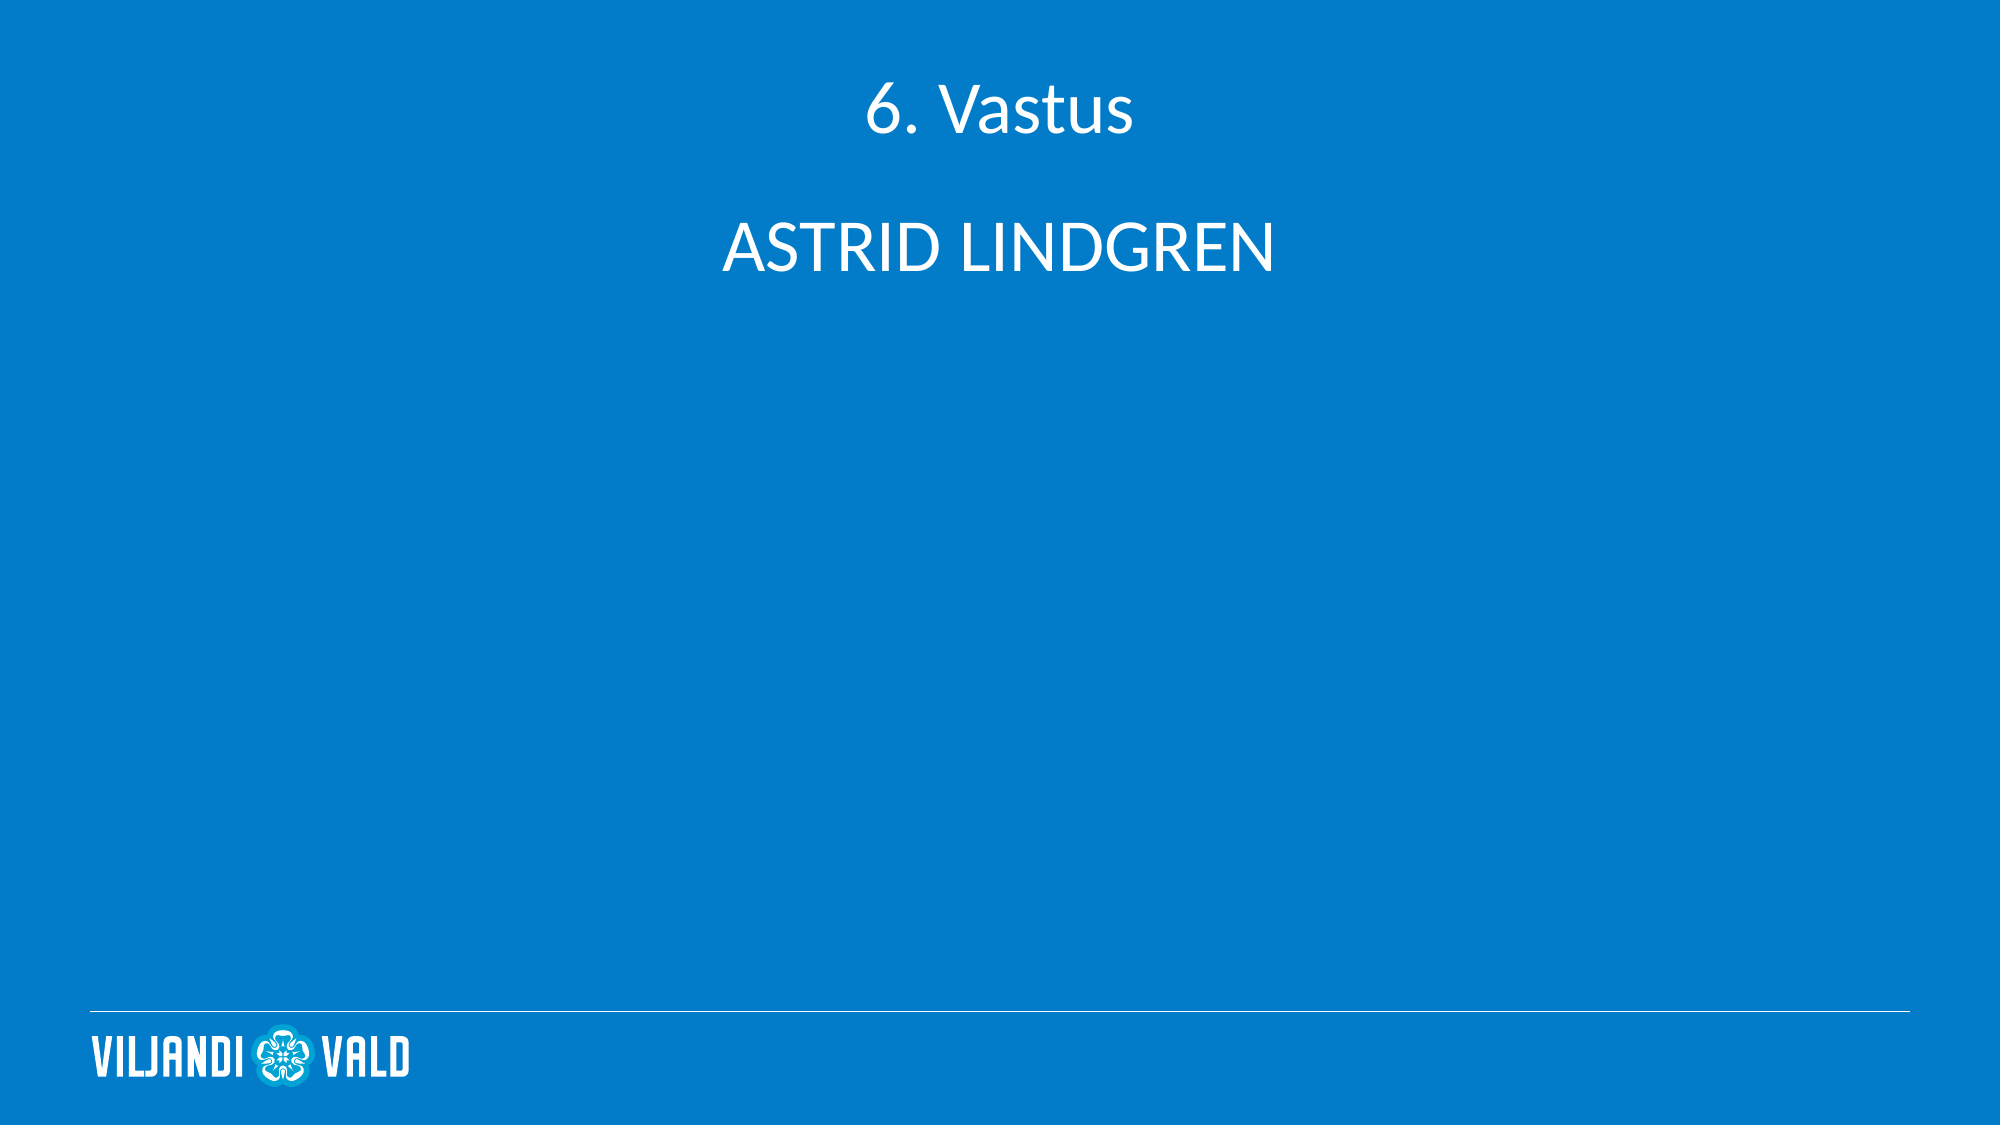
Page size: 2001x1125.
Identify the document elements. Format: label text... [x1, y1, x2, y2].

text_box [90, 1022, 410, 1089]
title 6. Vastus [99, 45, 1900, 162]
list ASTRID LINDGREN [99, 186, 1900, 1005]
